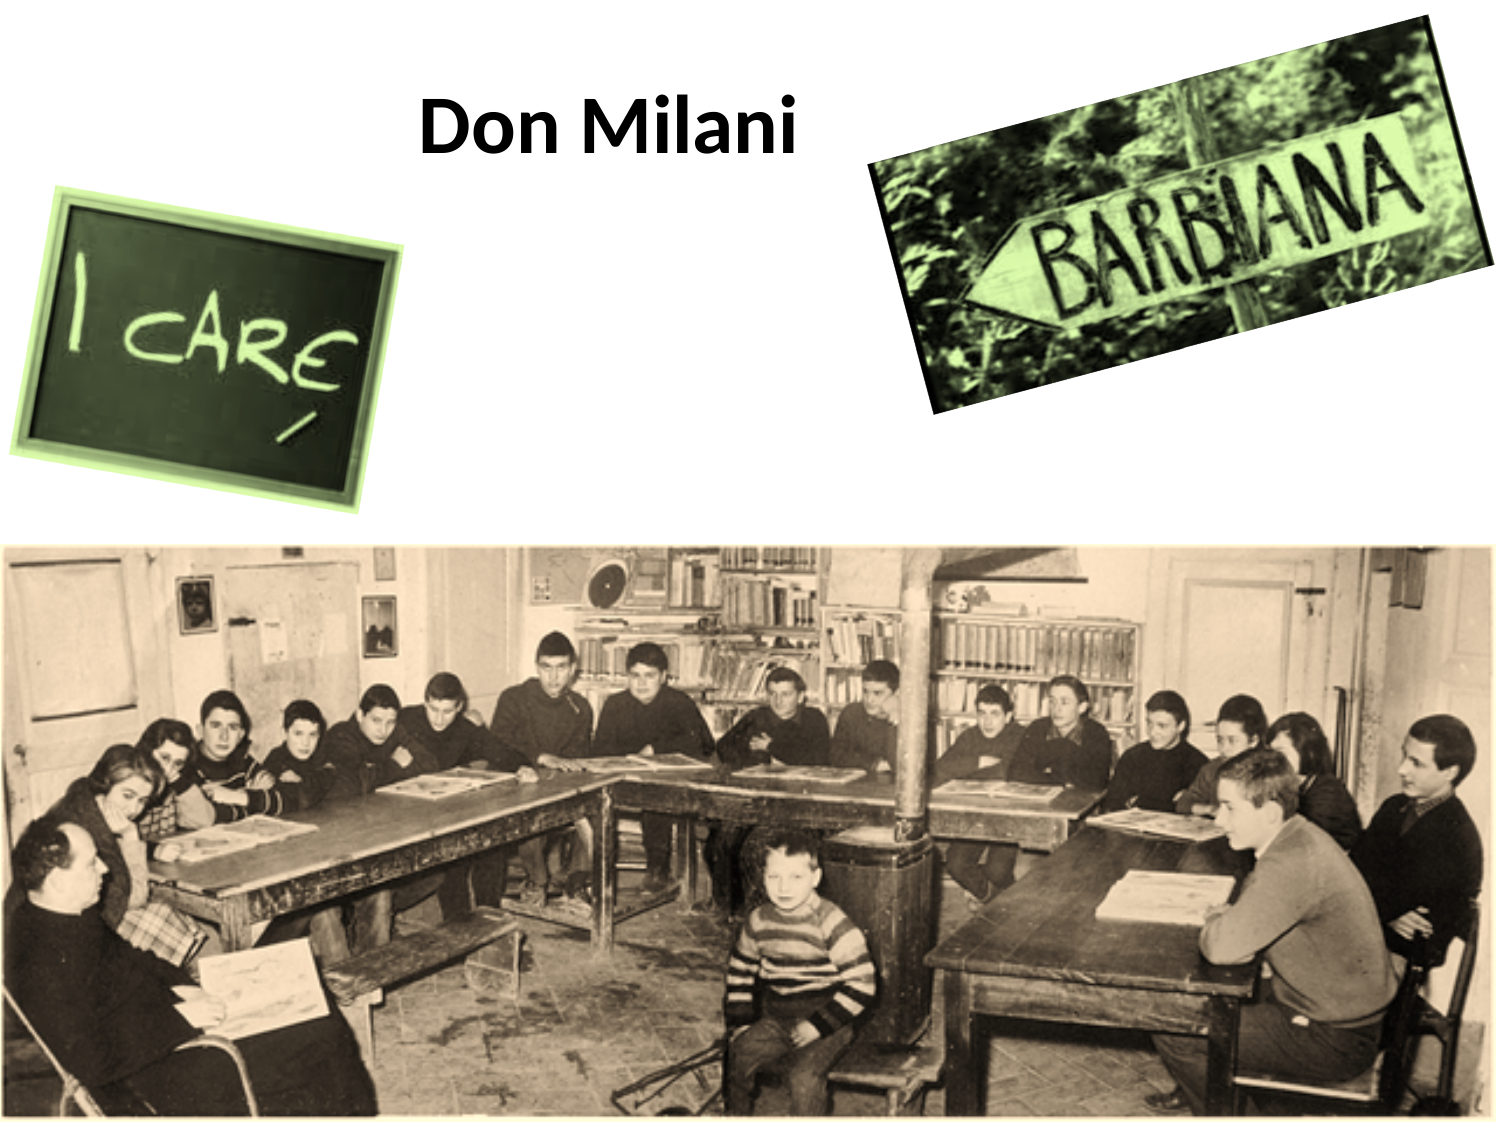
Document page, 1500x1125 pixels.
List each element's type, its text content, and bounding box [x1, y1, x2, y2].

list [0, 544, 1496, 1123]
picture [29, 212, 385, 487]
title Don Milani [112, 26, 1107, 214]
picture [889, 84, 1472, 344]
